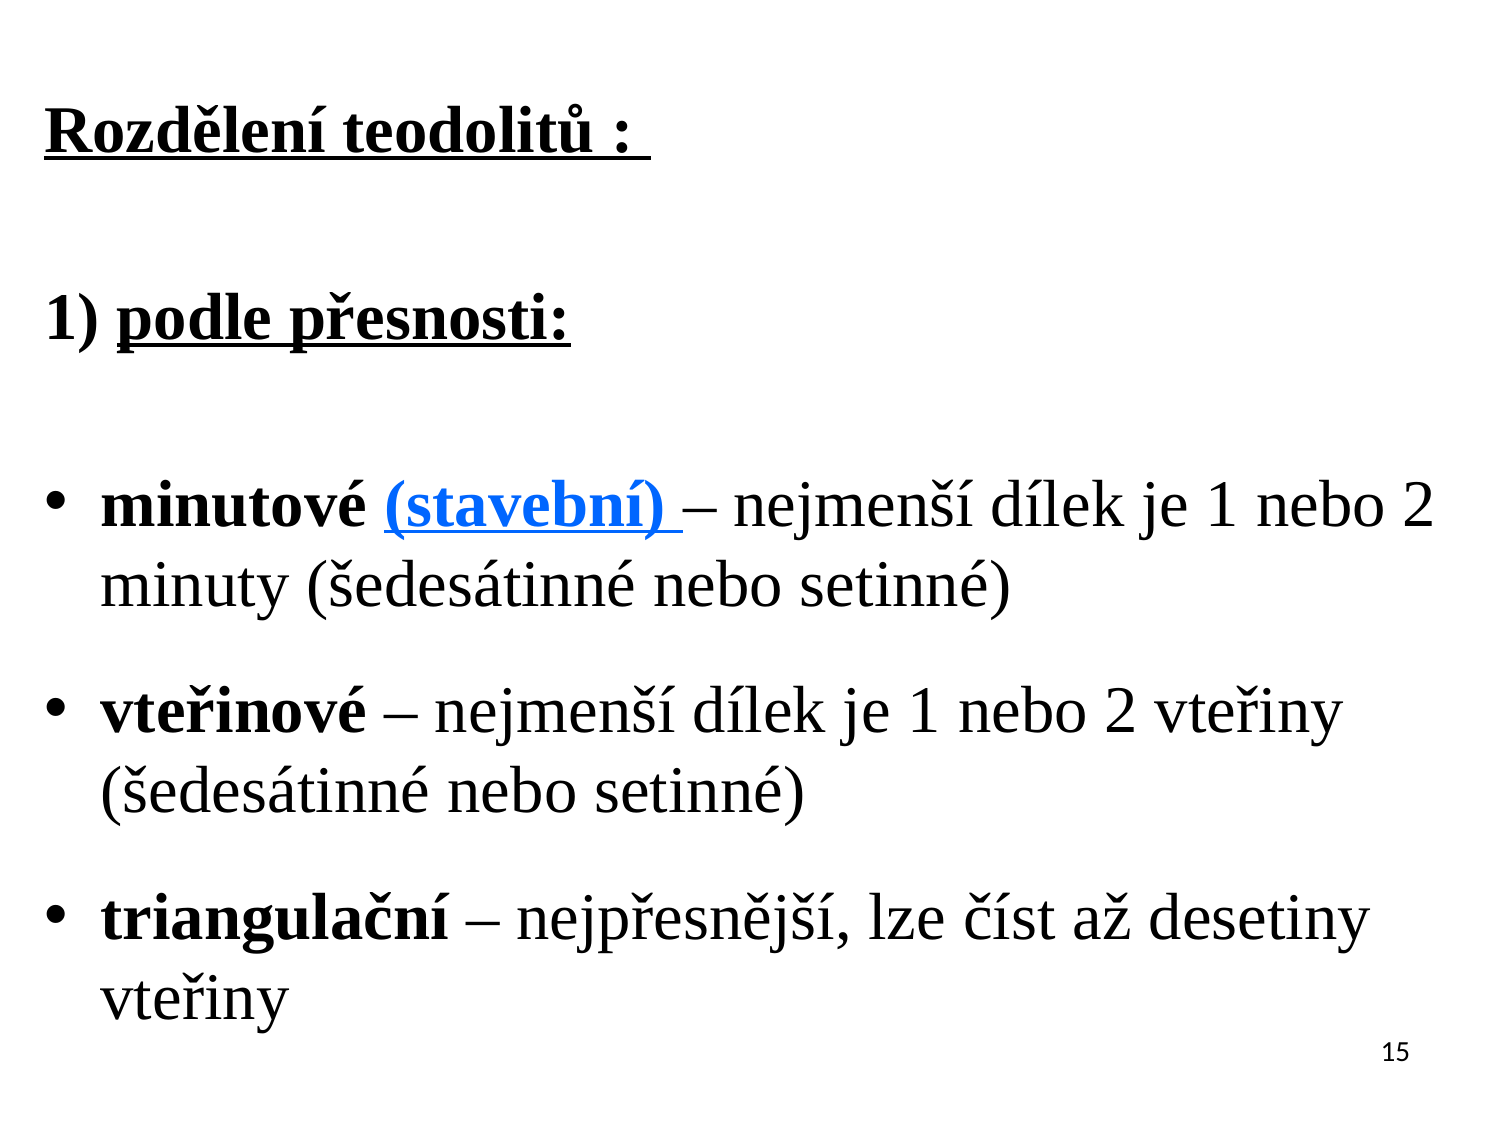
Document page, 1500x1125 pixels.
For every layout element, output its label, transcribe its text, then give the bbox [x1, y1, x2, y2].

list Rozdělení teodolitů : 1) podle přesnosti: minutové (stavební) – nejmenší dílek je 1 nebo 2 minuty (šedesátinné nebo setinné) vteřinové – nejmenší dílek je 1 nebo 2 vteřiny (šedesátinné nebo setinné) triangulační – nejpřesnější, lze číst až desetiny vteřiny [29, 78, 1471, 1094]
text_box 15 [1074, 1024, 1425, 1103]
